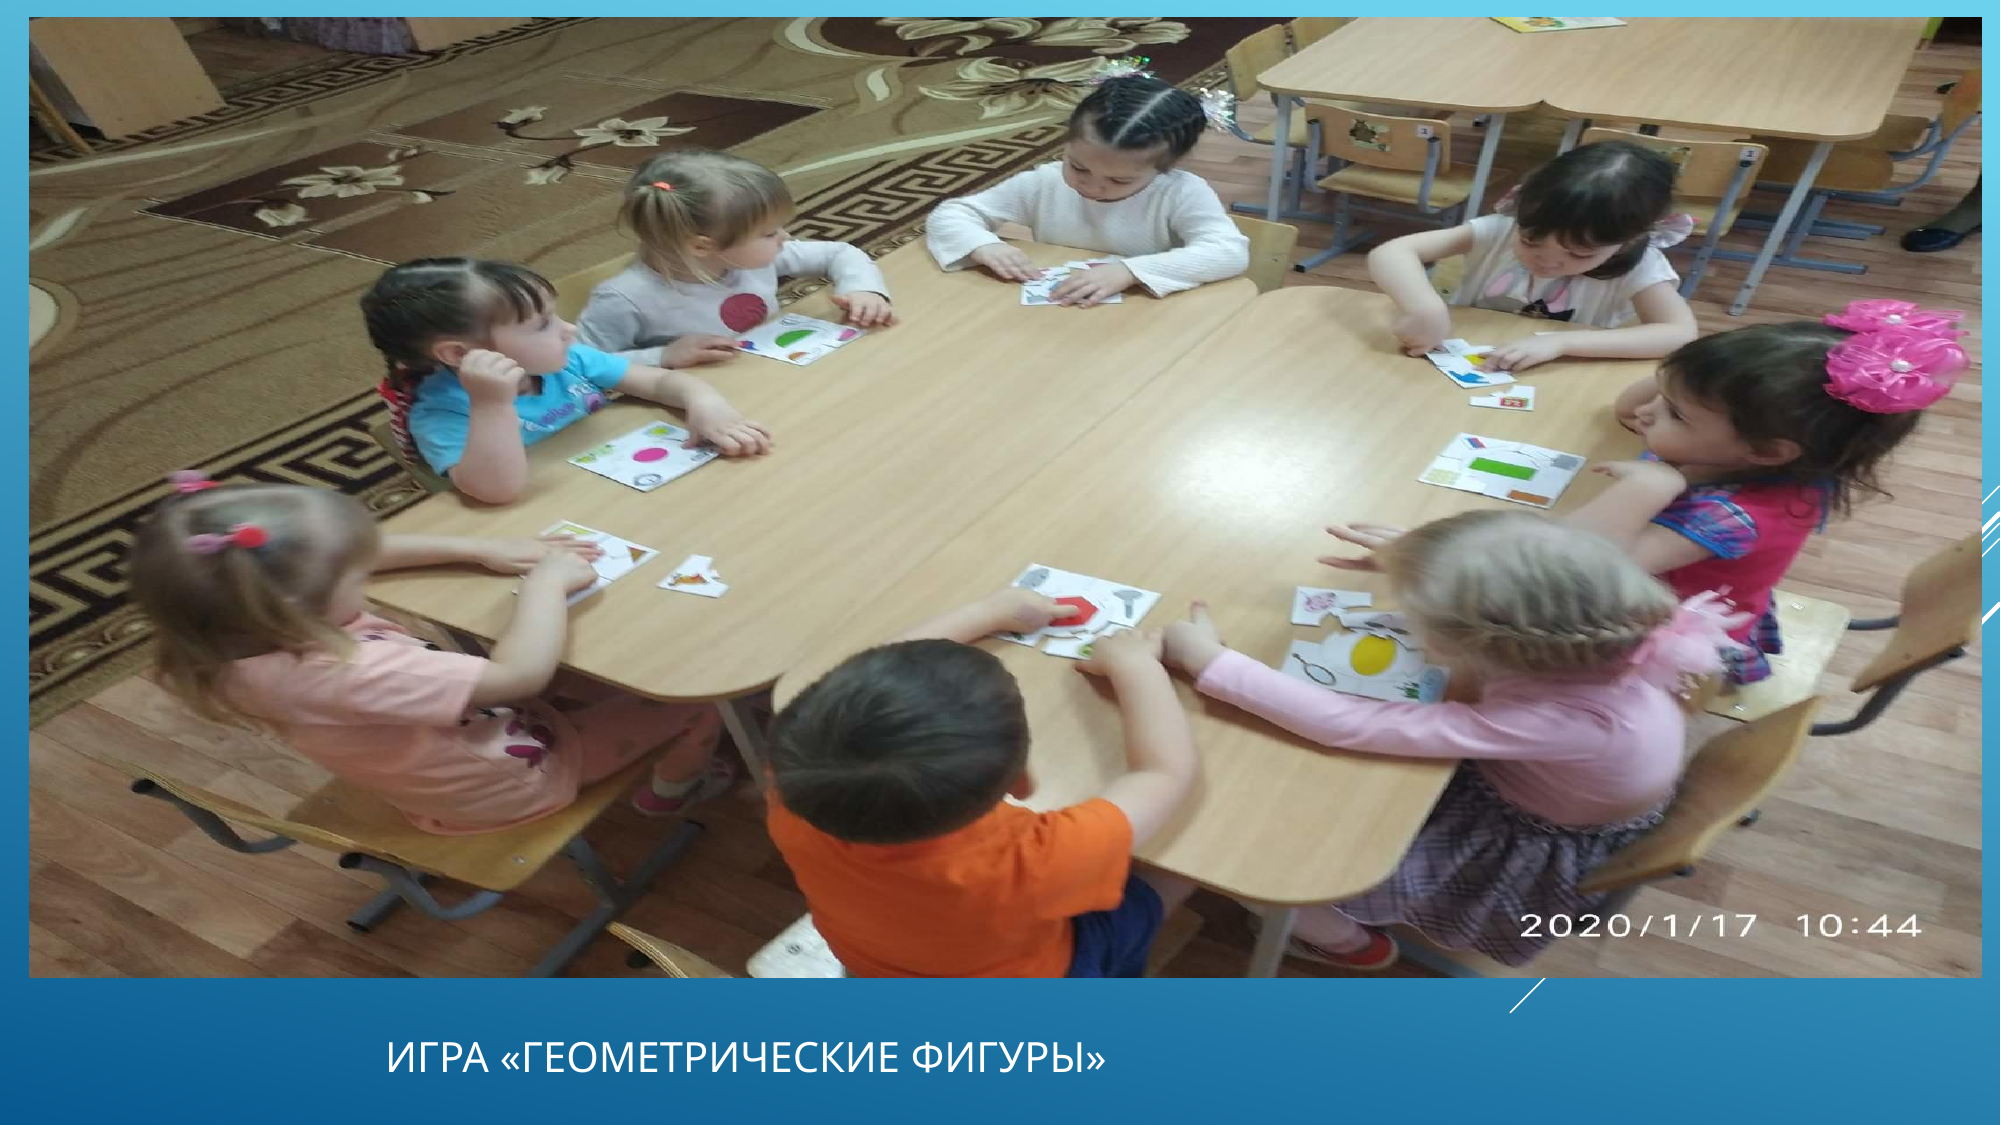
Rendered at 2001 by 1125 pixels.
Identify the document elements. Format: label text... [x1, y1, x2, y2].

title Игра «Геометрические фигуры» [112, 978, 1513, 1125]
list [29, 17, 1982, 978]
